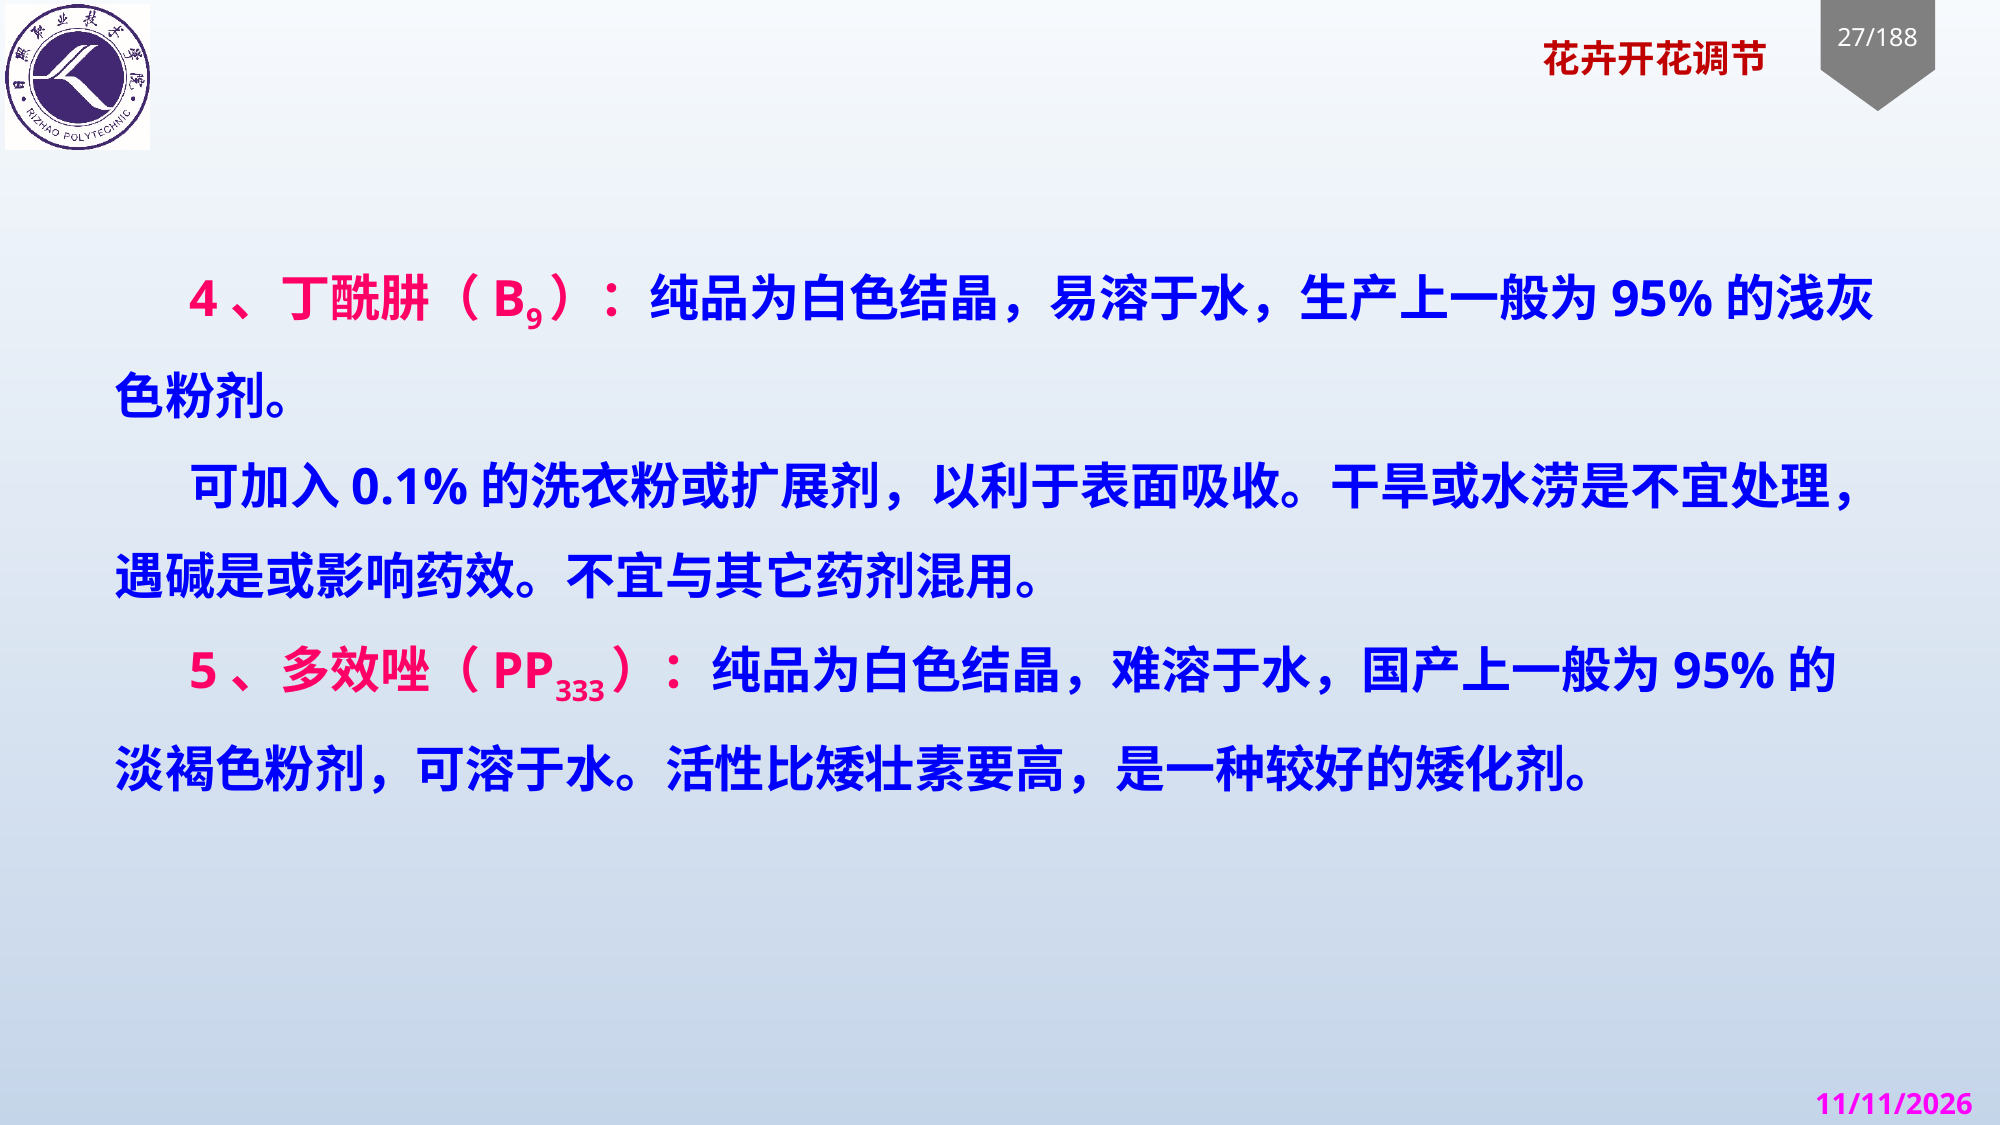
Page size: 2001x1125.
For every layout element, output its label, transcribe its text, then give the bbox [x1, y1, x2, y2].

list 4、丁酰肼（B9）：纯品为白色结晶，易溶于水，生产上一般为95%的浅灰色粉剂。 可加入0.1%的洗衣粉或扩展剂，以利于表面吸收。干旱或水涝是不宜处理，遇碱是或影响药效。不宜与其它药剂混用。 5、多效唑（PP333）：纯品为白色结晶，难溶于水，国产上一般为95%的淡褐色粉剂，可溶于水。活性比矮壮素要高，是一种较好的矮化剂。 [99, 224, 1900, 955]
picture [5, 4, 150, 150]
